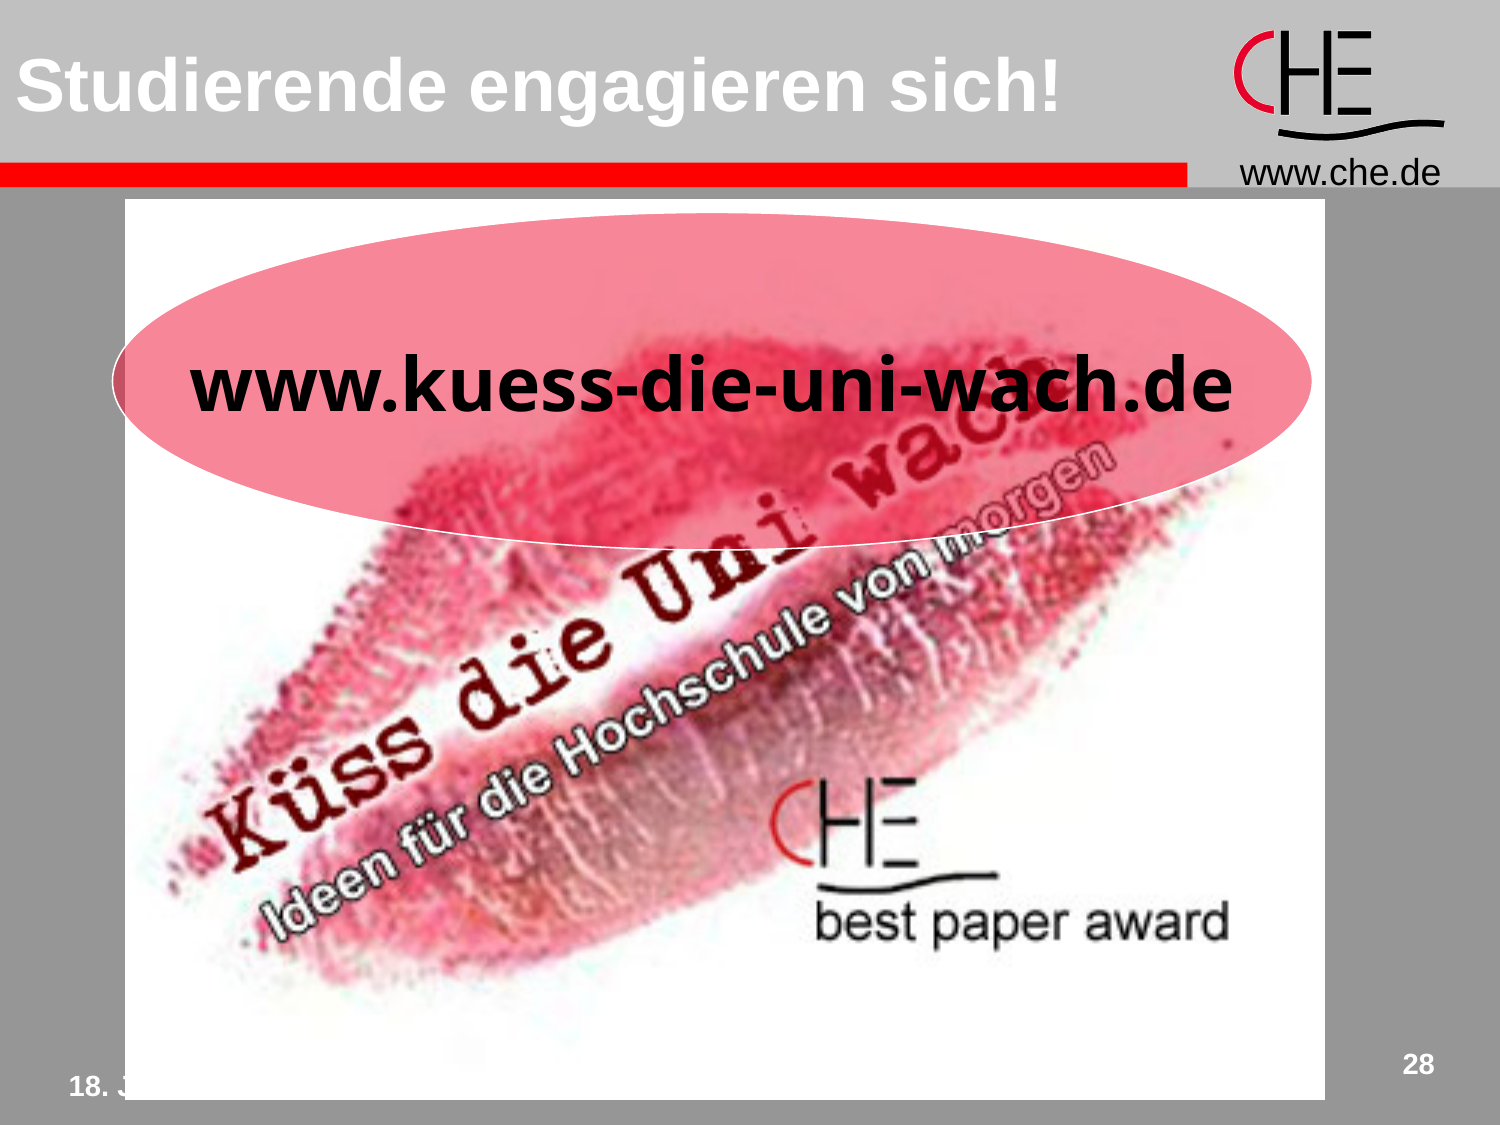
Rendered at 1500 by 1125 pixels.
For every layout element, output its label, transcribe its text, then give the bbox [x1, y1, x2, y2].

picture [1233, 27, 1446, 143]
text_box www.kuess-die-uni-wach.de [112, 348, 124, 415]
title Studierende engagieren sich! [0, 0, 1213, 163]
slide_number 28 [1362, 1037, 1450, 1100]
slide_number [0, 1025, 124, 1100]
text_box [124, 199, 1325, 1100]
